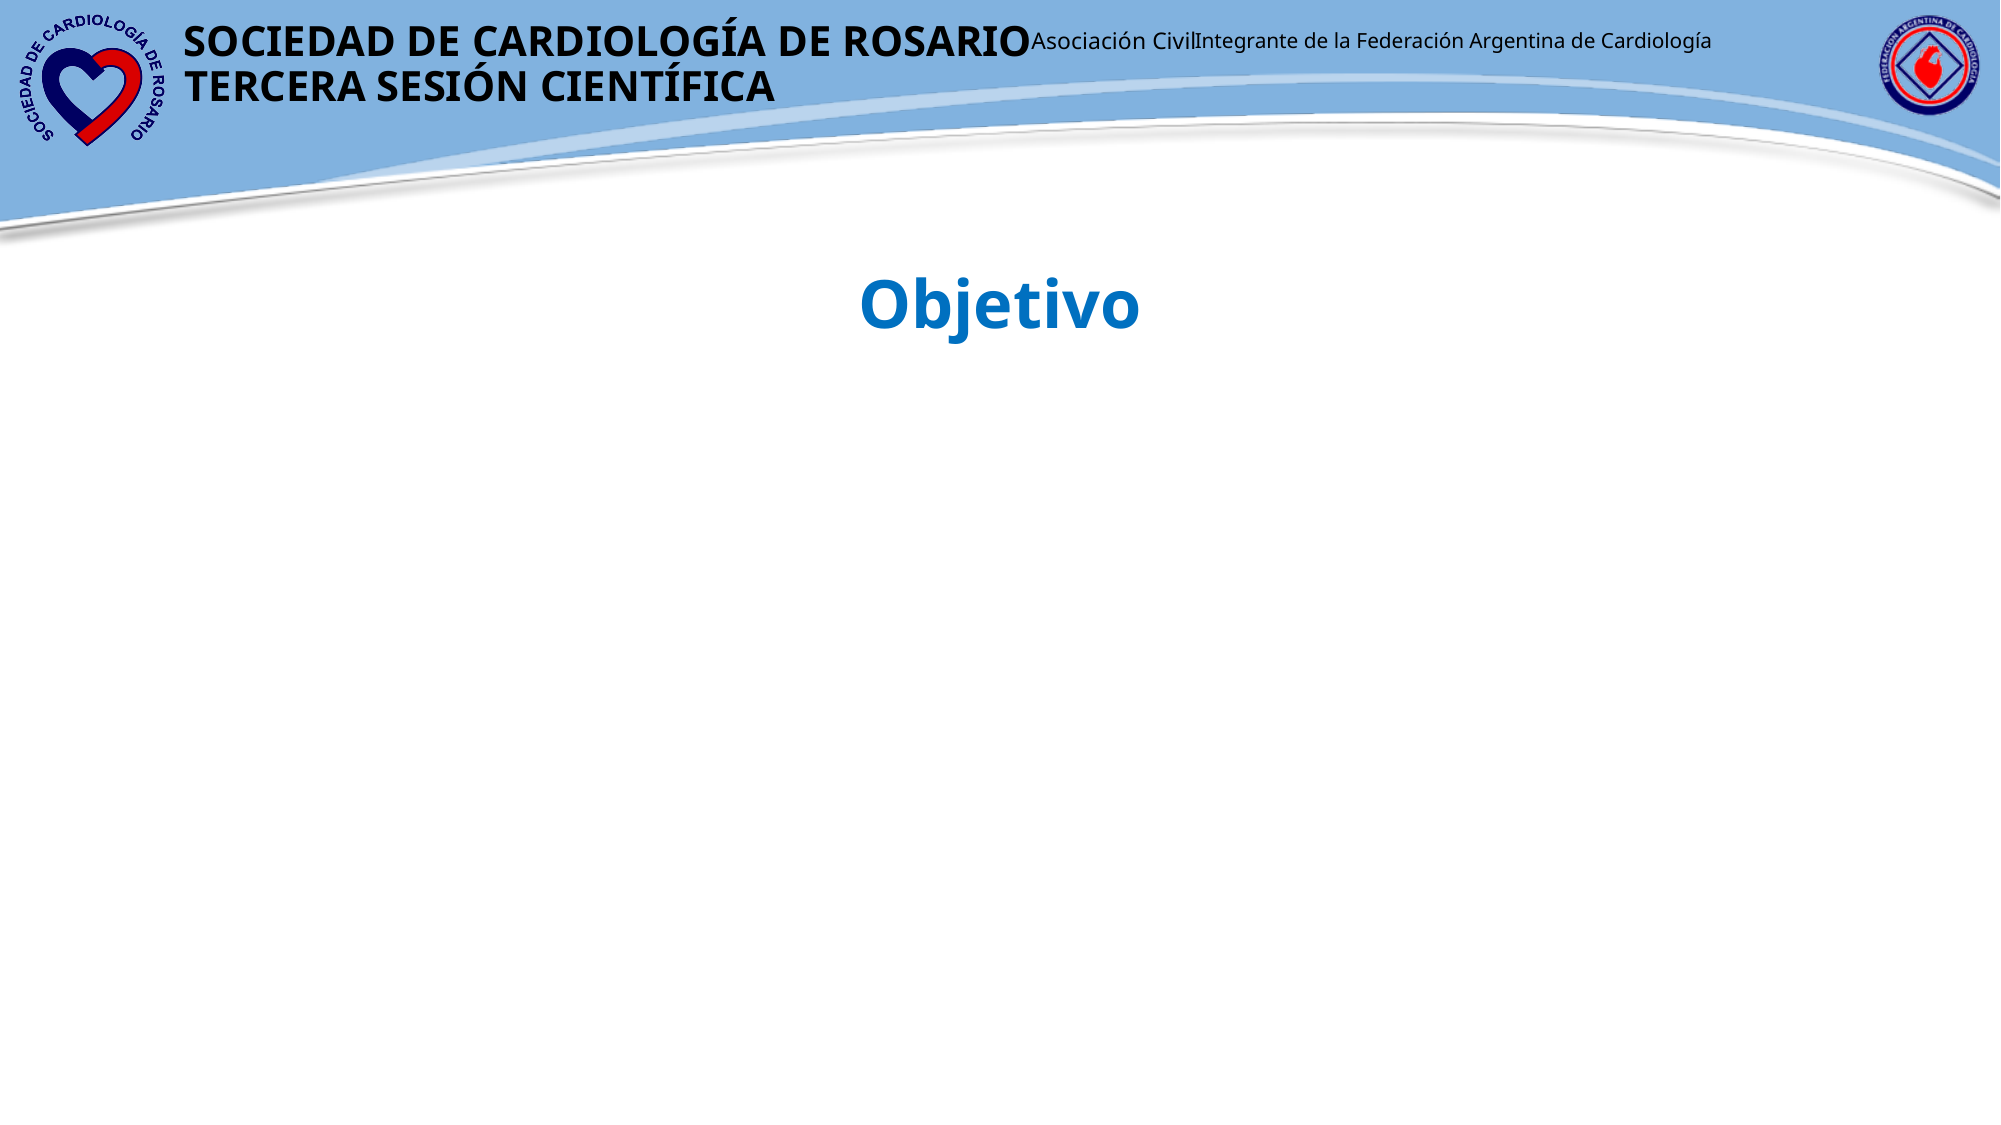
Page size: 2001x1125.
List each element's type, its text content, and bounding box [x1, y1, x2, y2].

title Objetivo [137, 198, 1863, 416]
picture [0, 7, 2001, 301]
